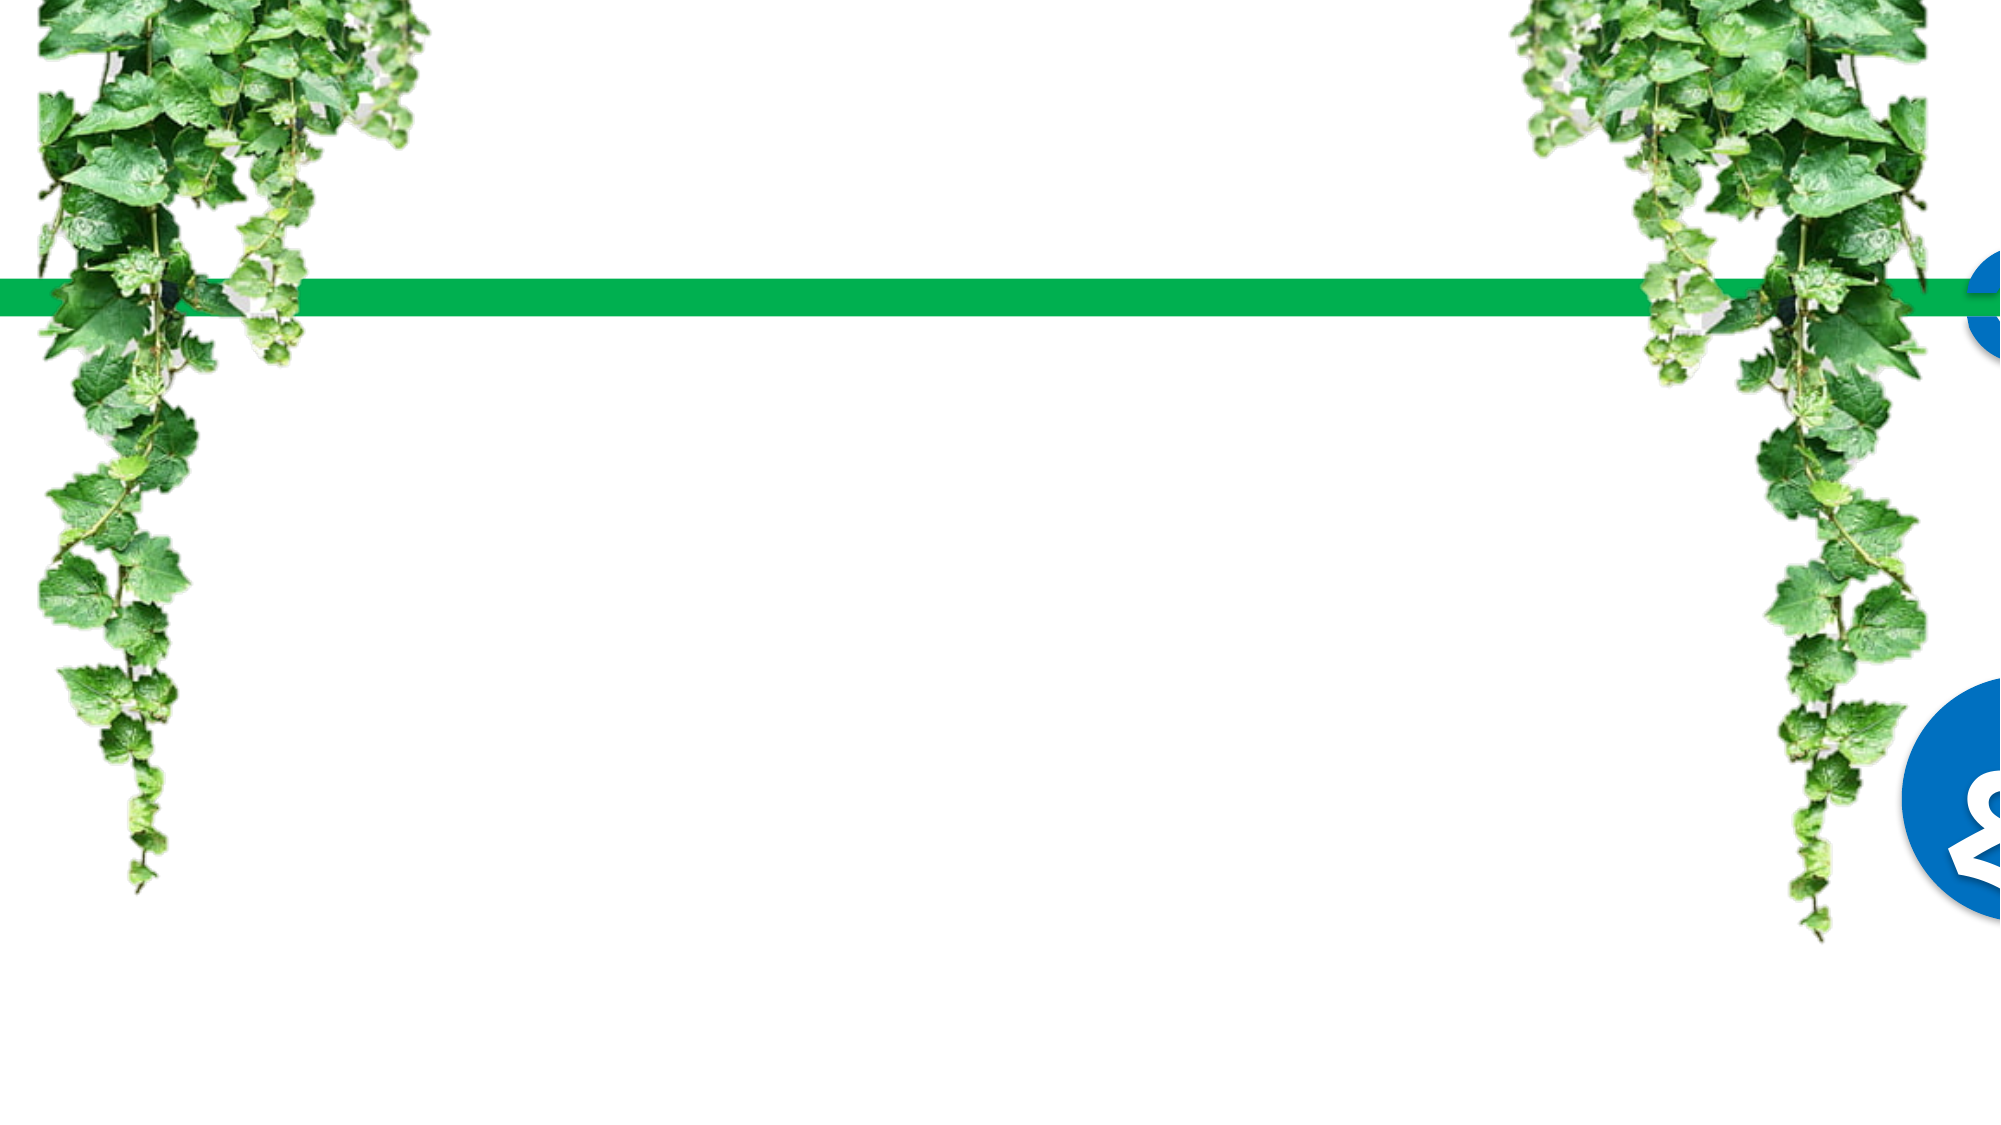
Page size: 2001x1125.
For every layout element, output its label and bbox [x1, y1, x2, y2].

picture [0, 0, 510, 998]
text_box [510, 278, 1426, 317]
picture [1426, 0, 1978, 1052]
text_box [1978, 245, 2000, 1006]
